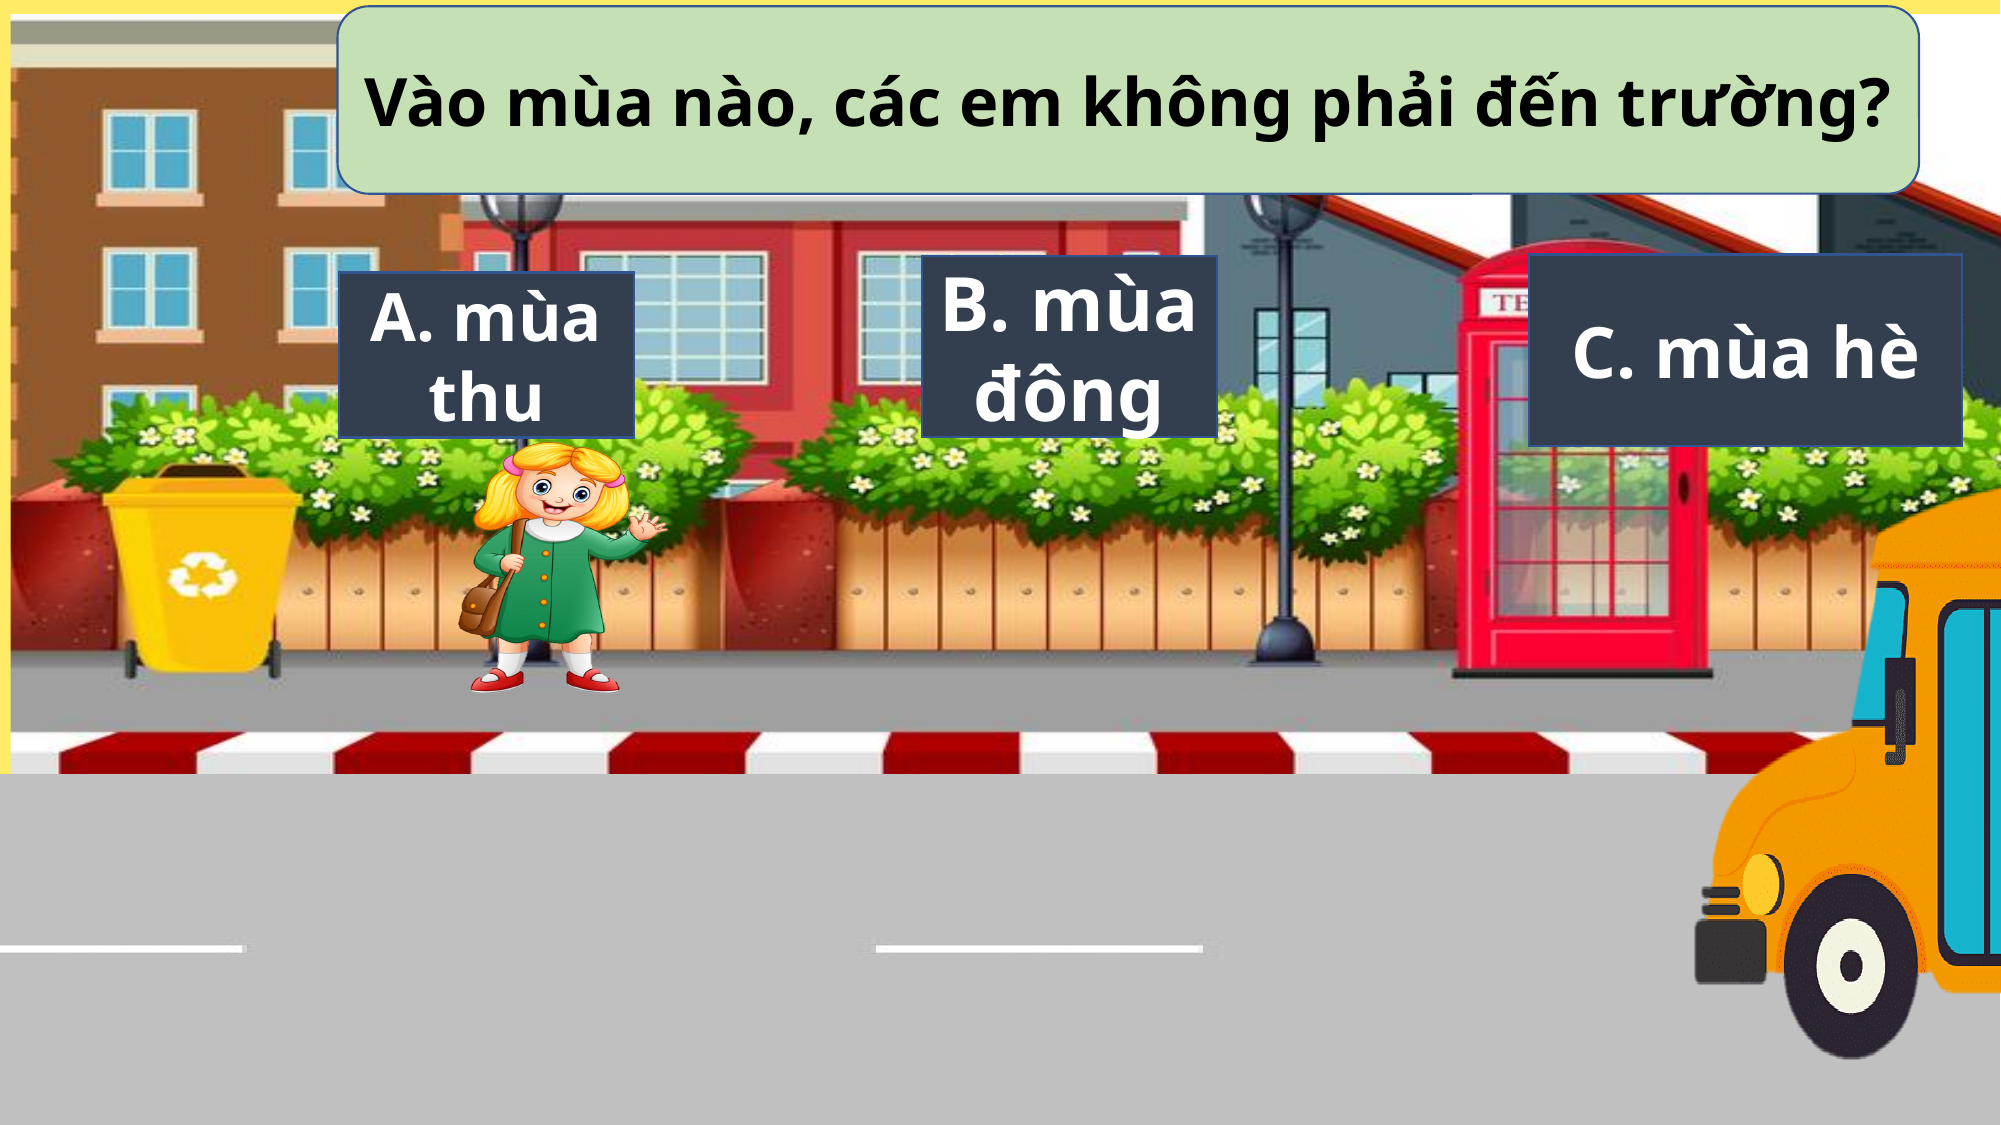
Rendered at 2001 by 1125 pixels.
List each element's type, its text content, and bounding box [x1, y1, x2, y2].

text_box Vào mùa nào, các em không phải đến trường? [346, 5, 1910, 14]
picture [0, 14, 2001, 1125]
